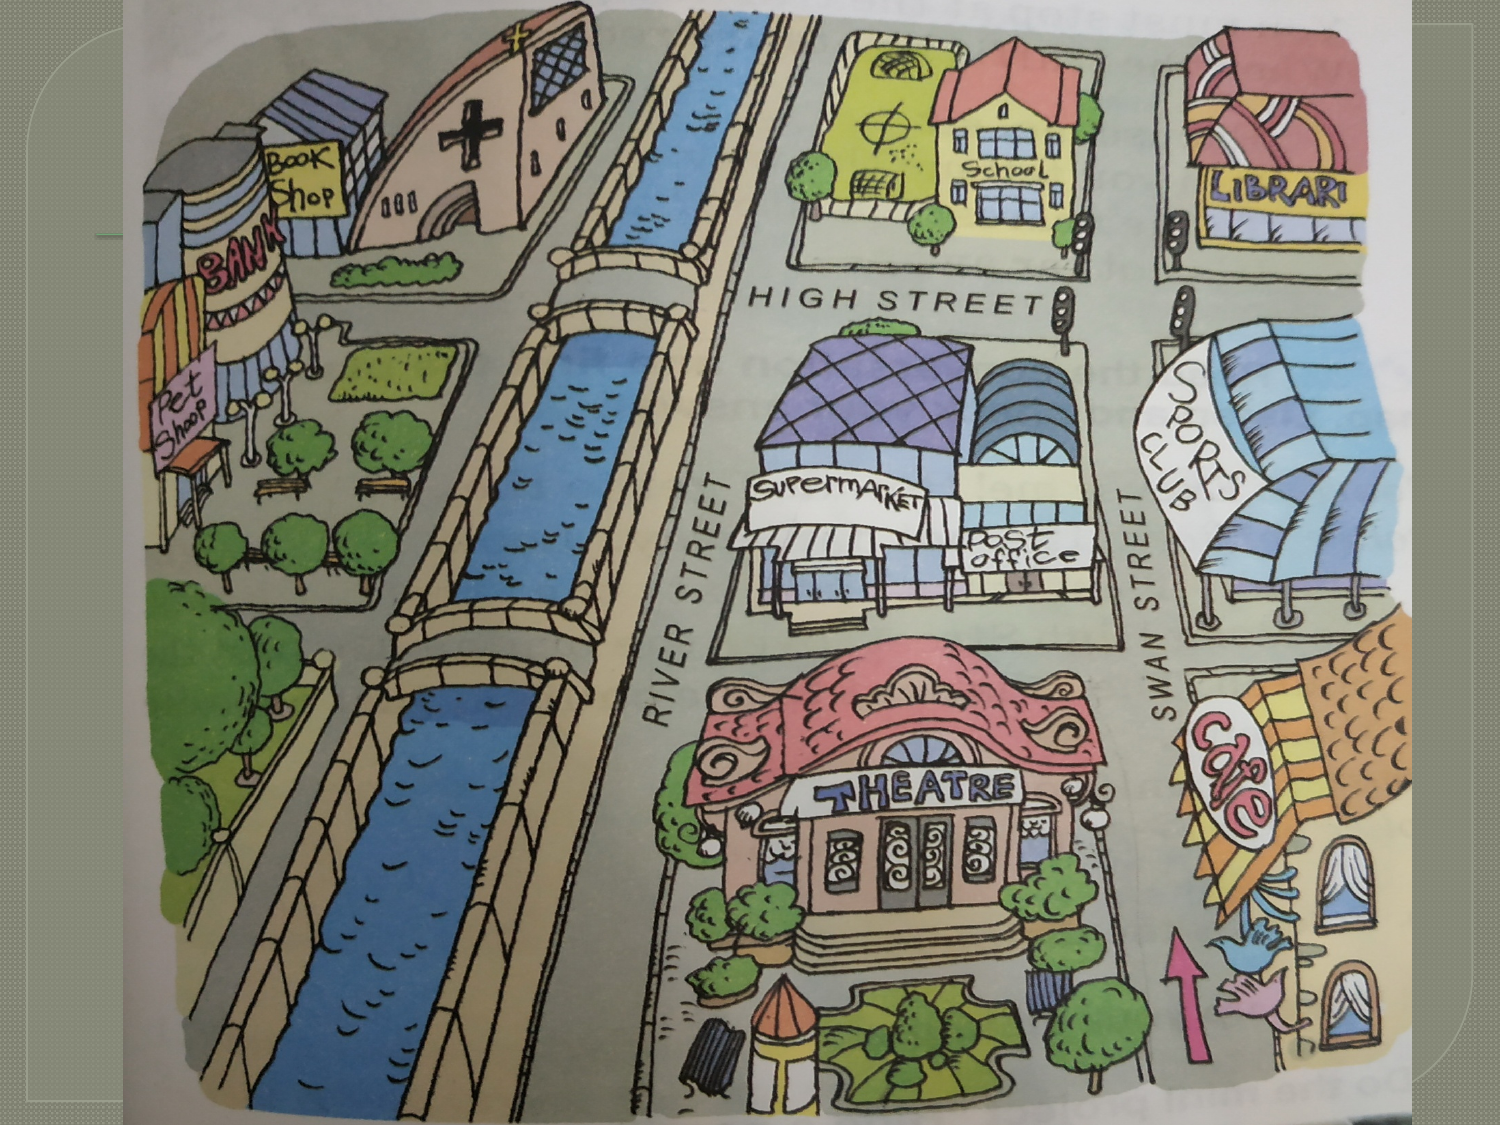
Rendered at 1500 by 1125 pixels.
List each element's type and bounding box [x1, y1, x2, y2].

list [123, 0, 1412, 1125]
